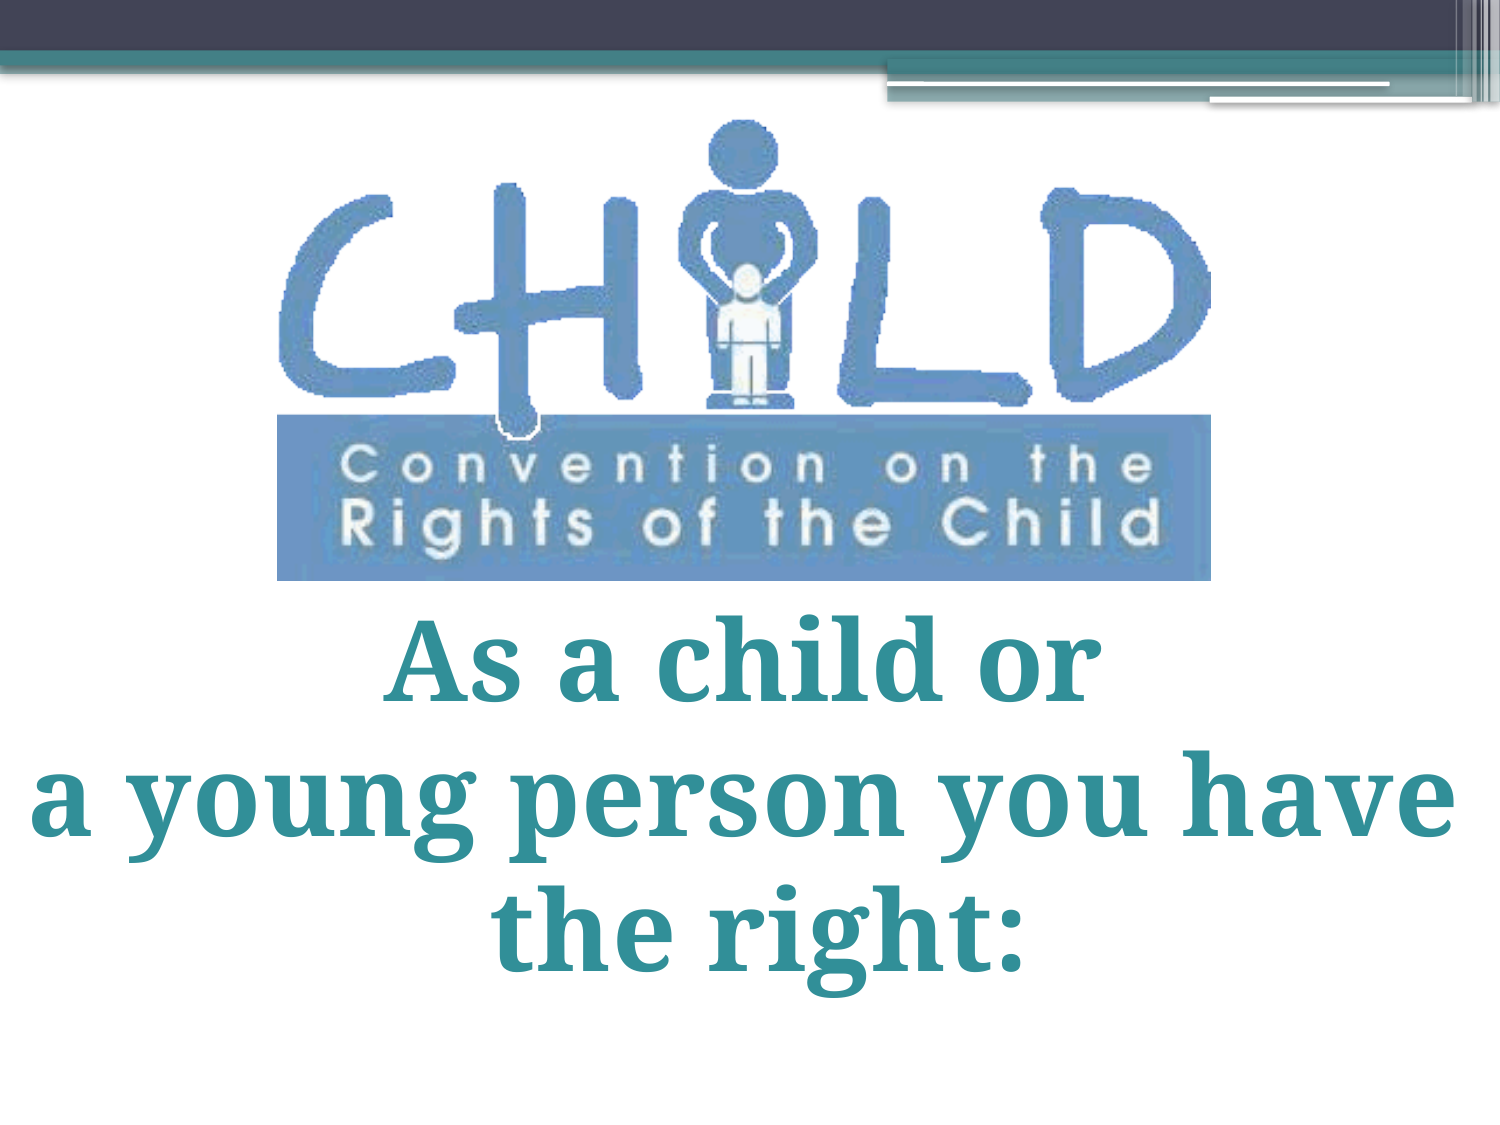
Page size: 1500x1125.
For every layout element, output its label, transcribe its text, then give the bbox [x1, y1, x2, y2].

picture [277, 113, 1211, 581]
text_box As a child or a young person you have the right: [12, 581, 1500, 1002]
